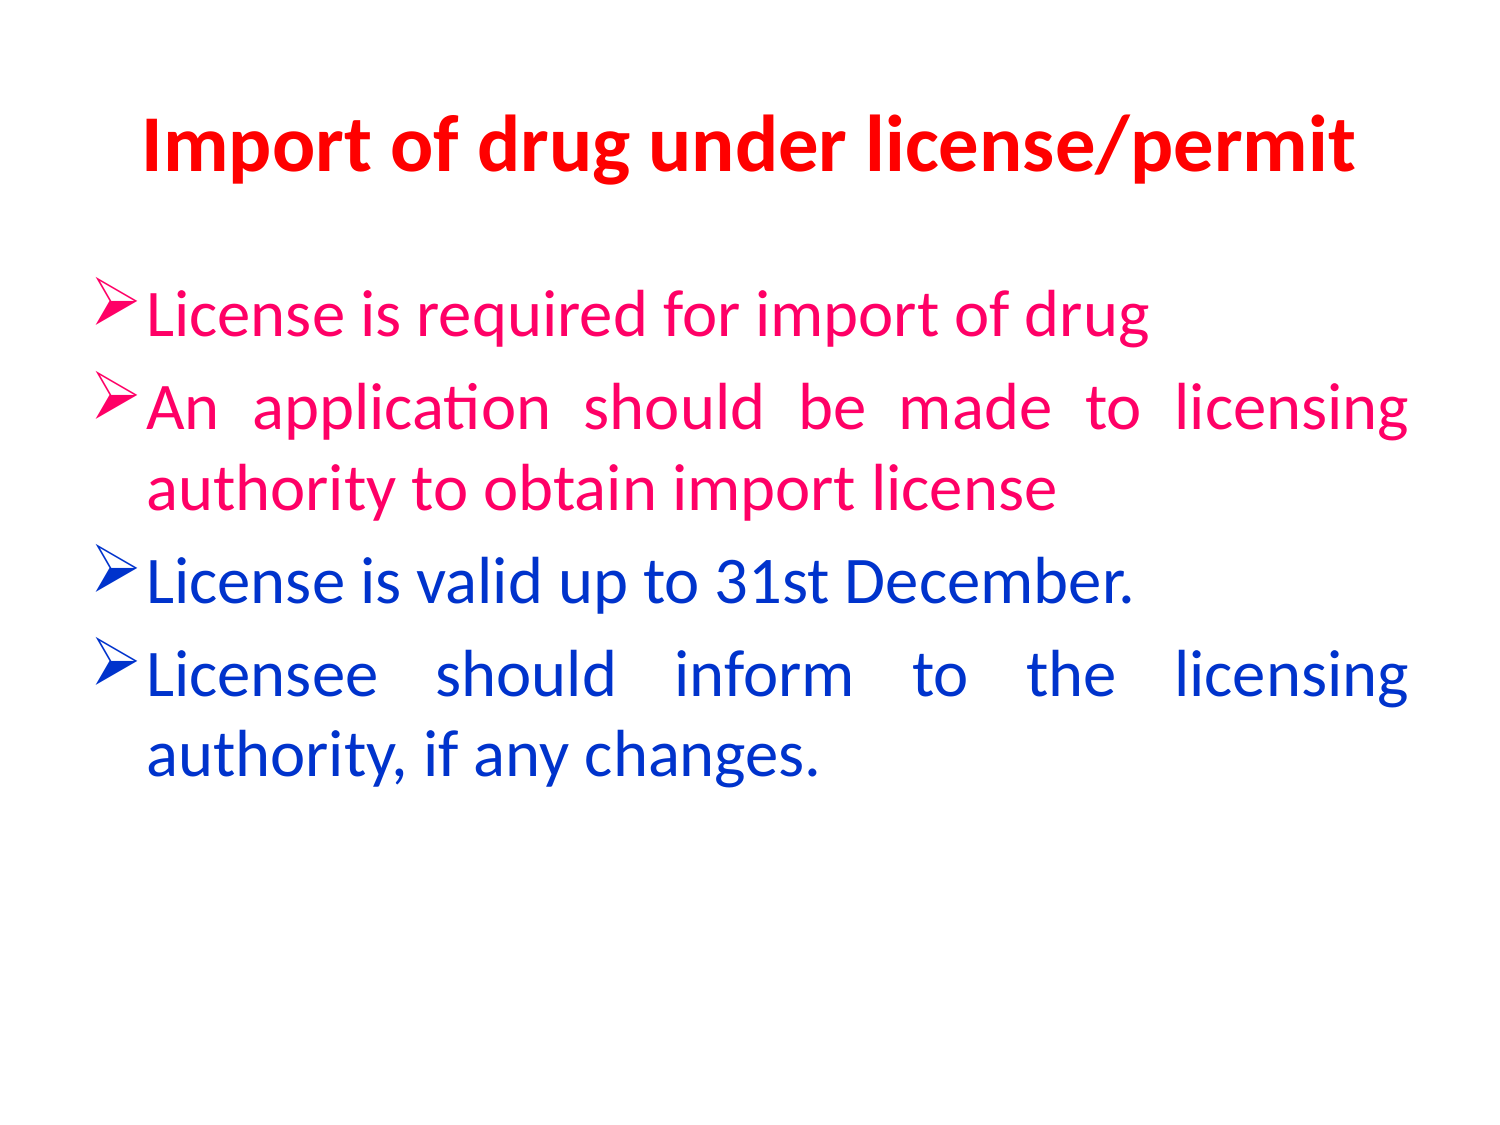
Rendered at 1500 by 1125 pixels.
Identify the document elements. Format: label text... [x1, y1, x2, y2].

list License is required for import of drug An application should be made to licensing authority to obtain import license License is valid up to 31st December. Licensee should inform to the licensing authority, if any changes. [75, 262, 1425, 1005]
title Import of drug under license/permit [75, 45, 1425, 233]
